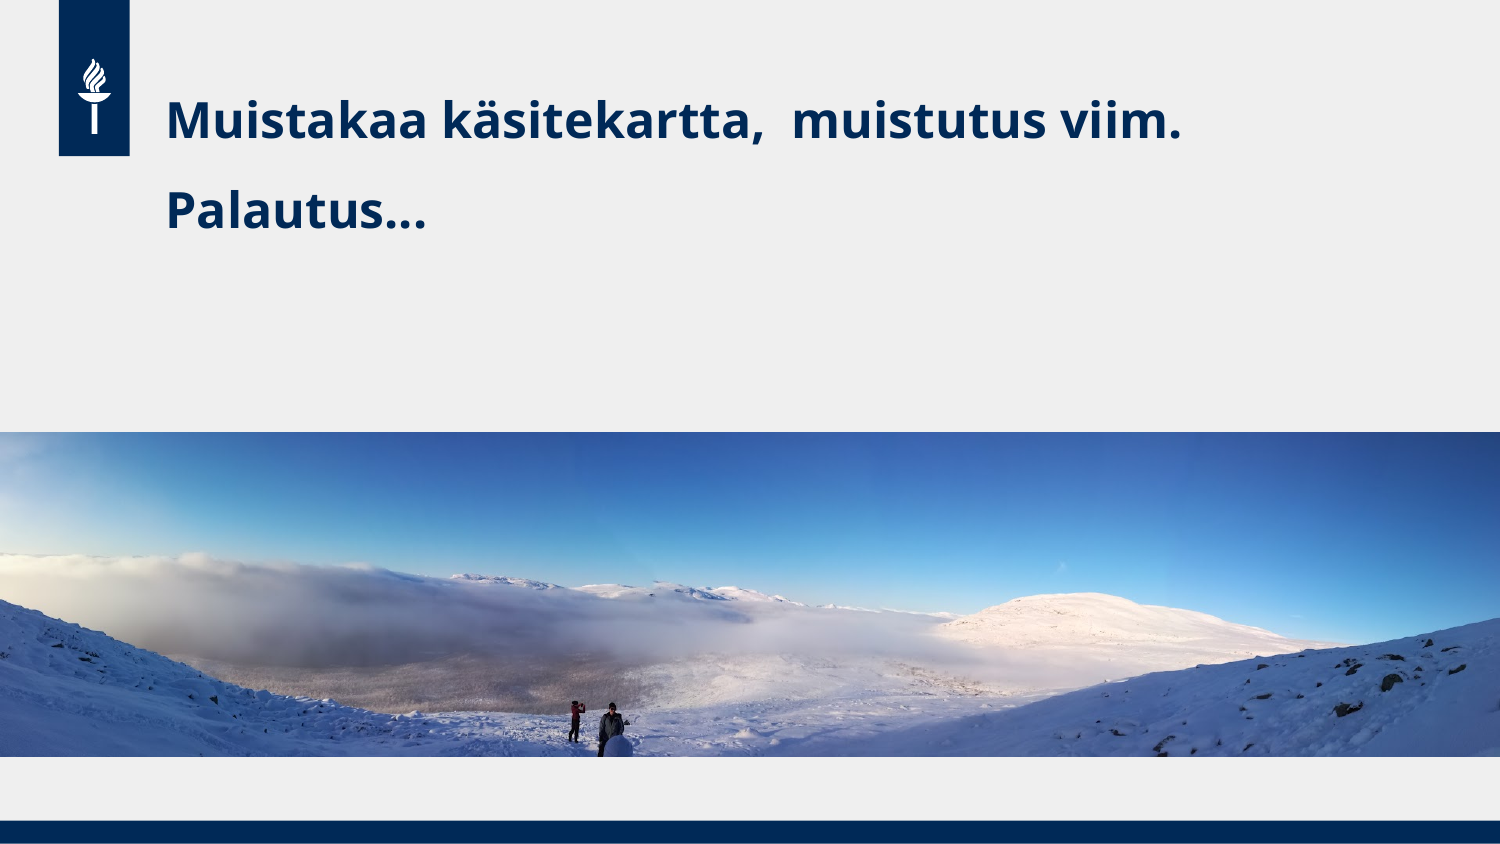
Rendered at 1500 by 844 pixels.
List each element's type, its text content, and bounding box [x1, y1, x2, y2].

picture [0, 431, 1500, 758]
title Muistakaa käsitekartta, muistutus viim. Palautus... [165, 58, 1442, 192]
